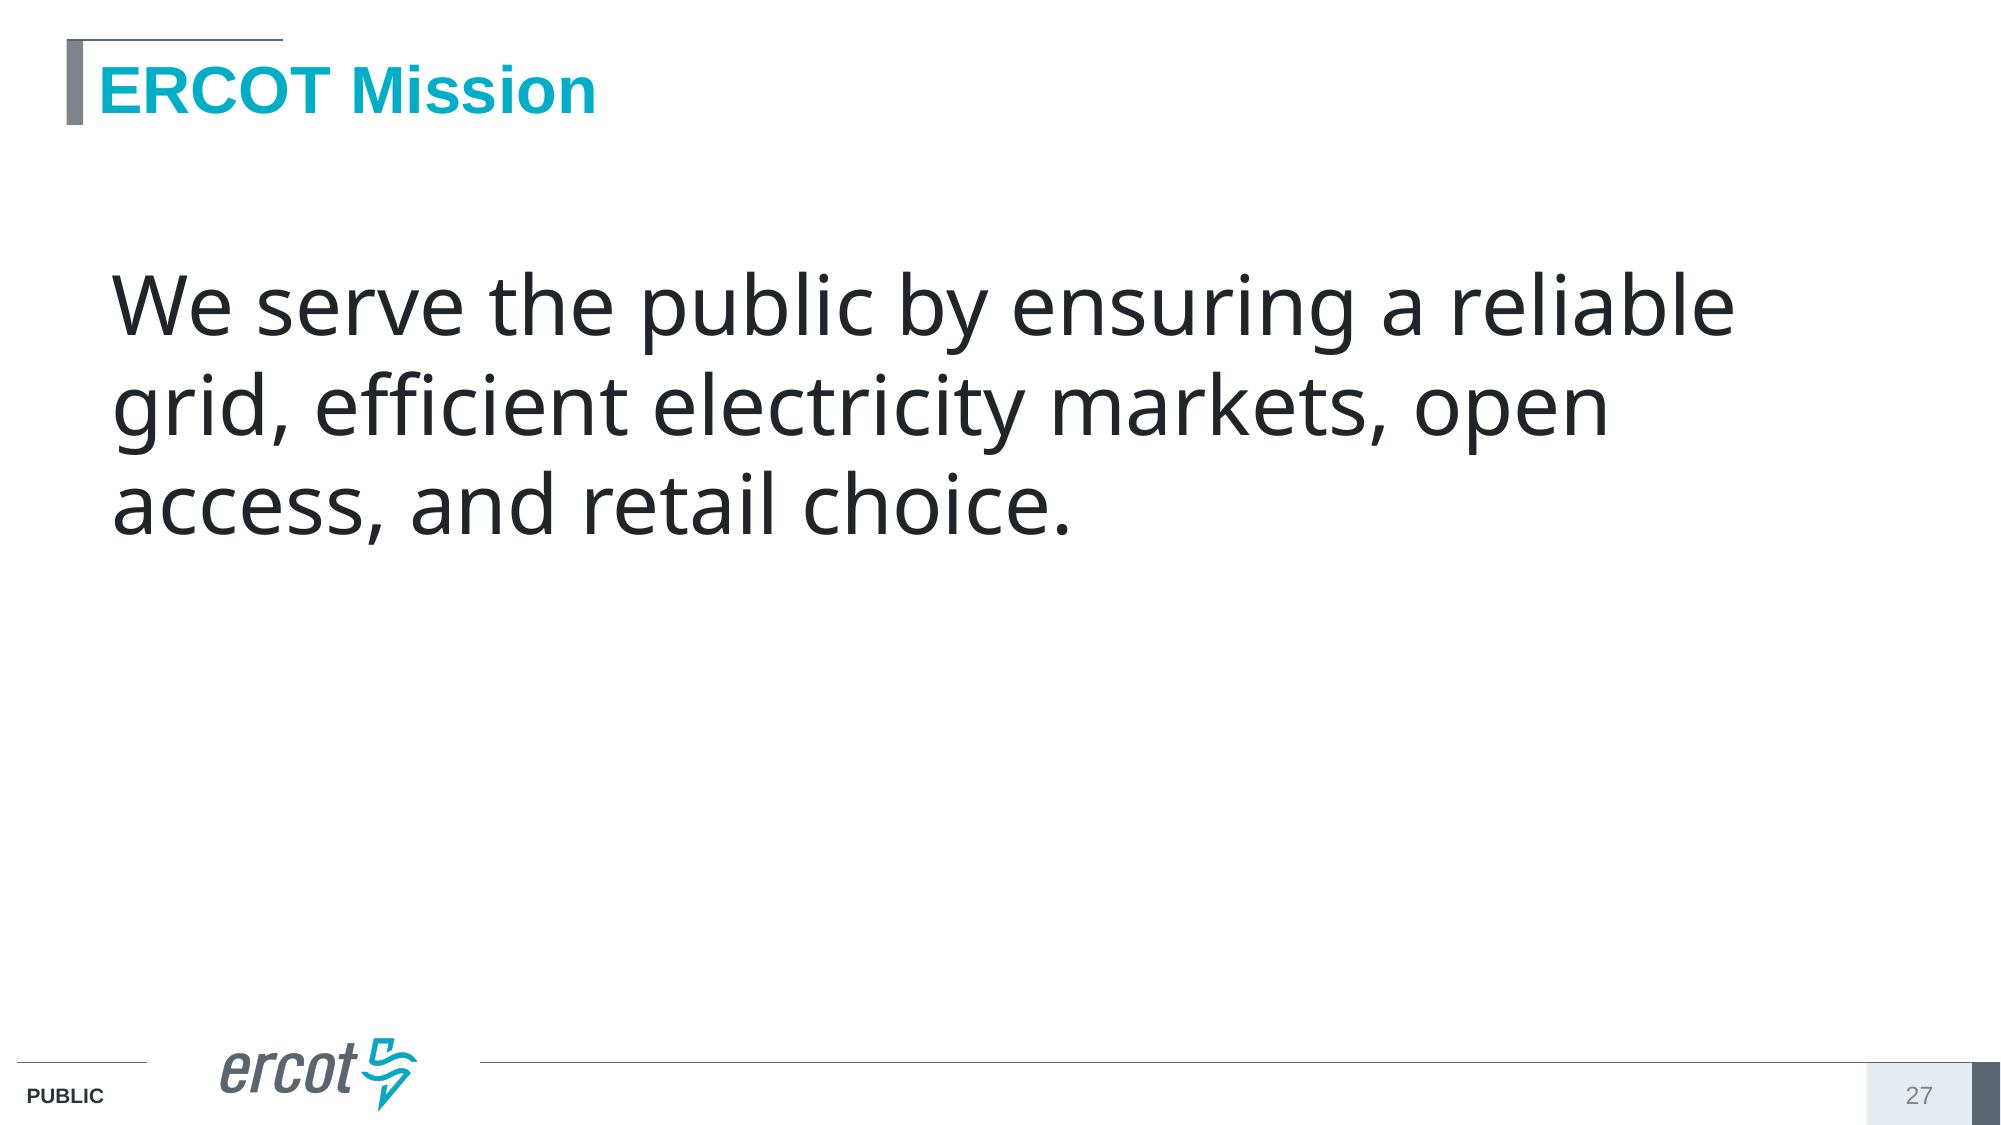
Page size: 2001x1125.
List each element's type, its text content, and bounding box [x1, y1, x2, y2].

slide_number 27 [1866, 1076, 1973, 1113]
picture [215, 1032, 421, 1117]
list We serve the public by ensuring a reliable grid, efficient electricity markets, open access, and retail choice. [66, 125, 1934, 992]
title ERCOT Mission [83, 39, 1934, 125]
